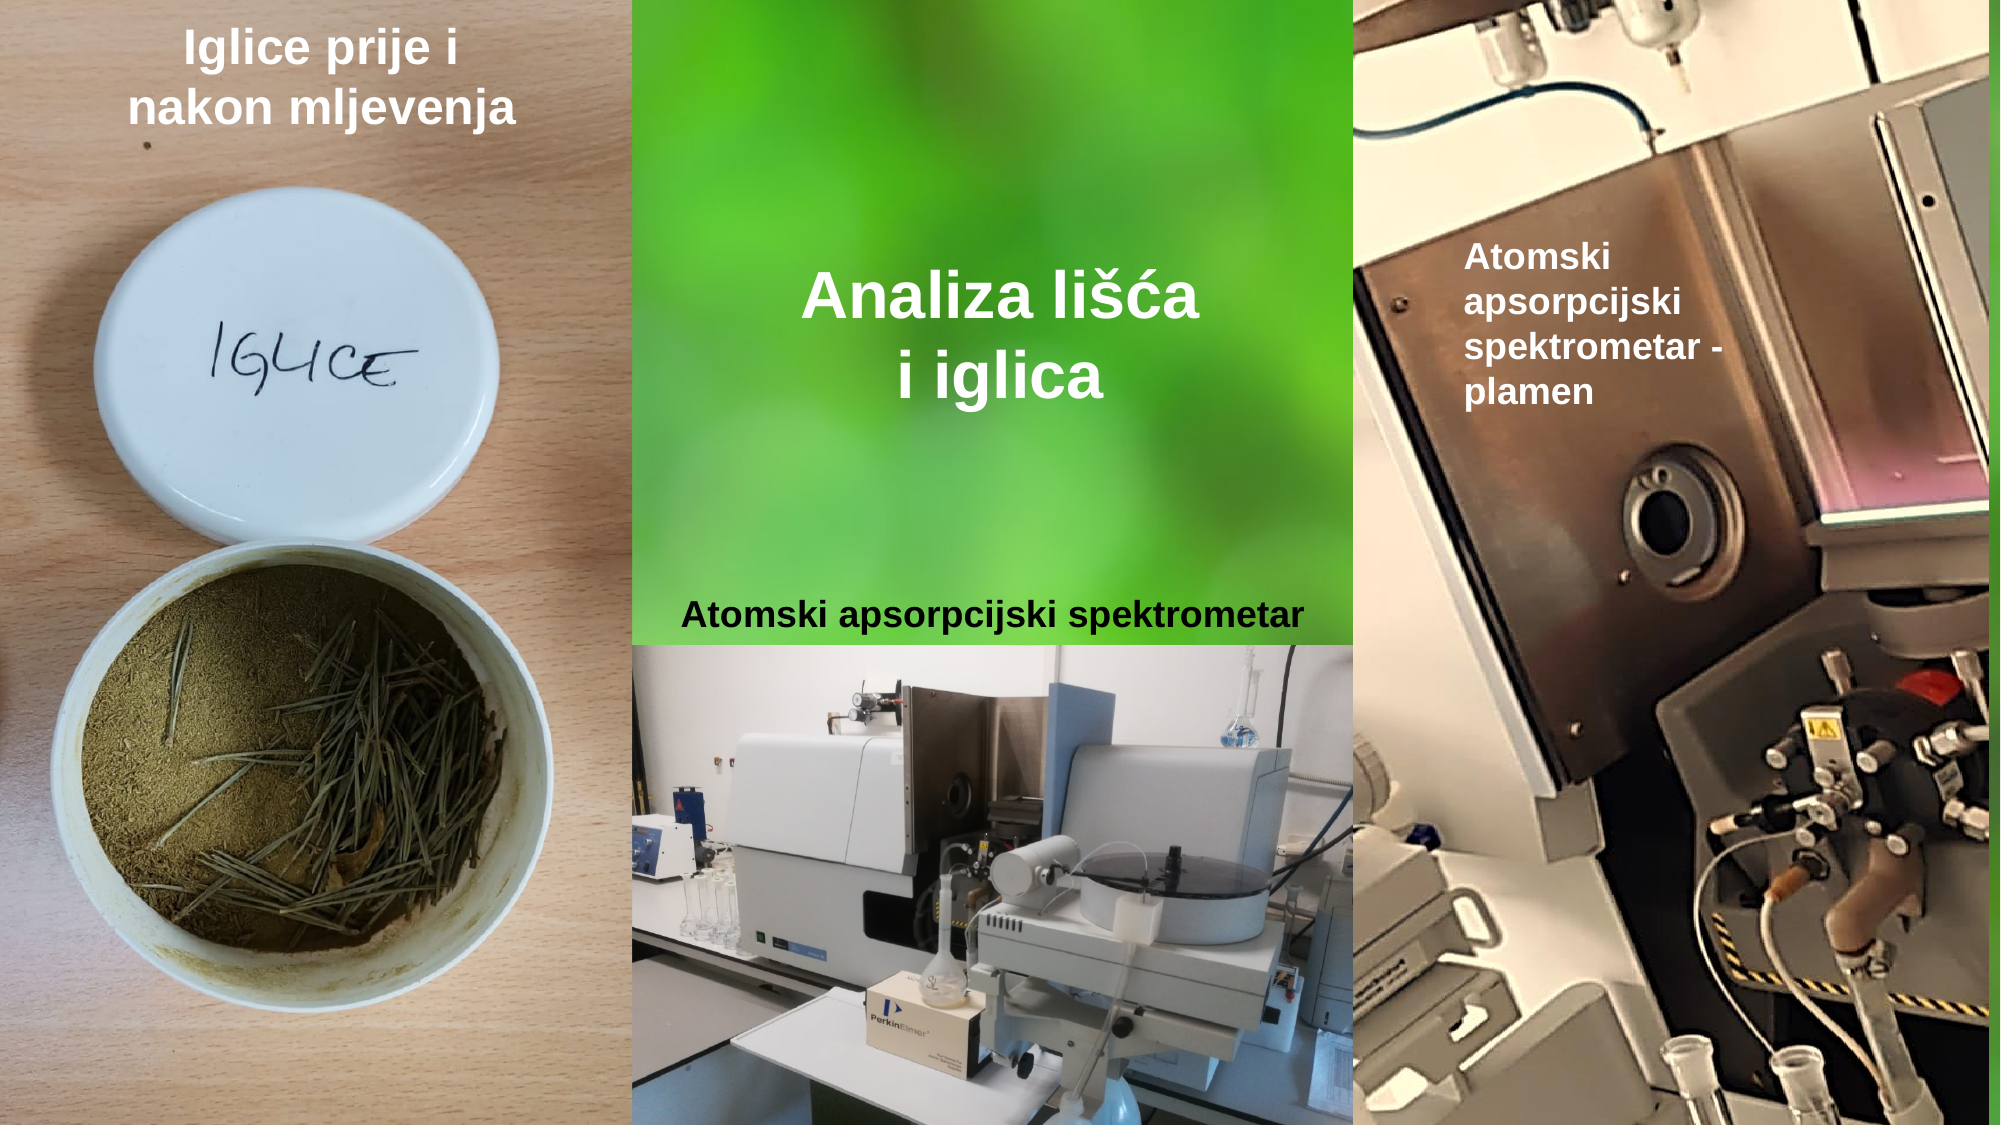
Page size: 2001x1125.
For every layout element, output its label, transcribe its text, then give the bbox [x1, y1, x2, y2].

picture [0, 0, 2001, 1125]
text_box Analiza lišća i iglica [767, 244, 1233, 420]
text_box Atomski apsorpcijski spektrometar [633, 582, 1353, 643]
